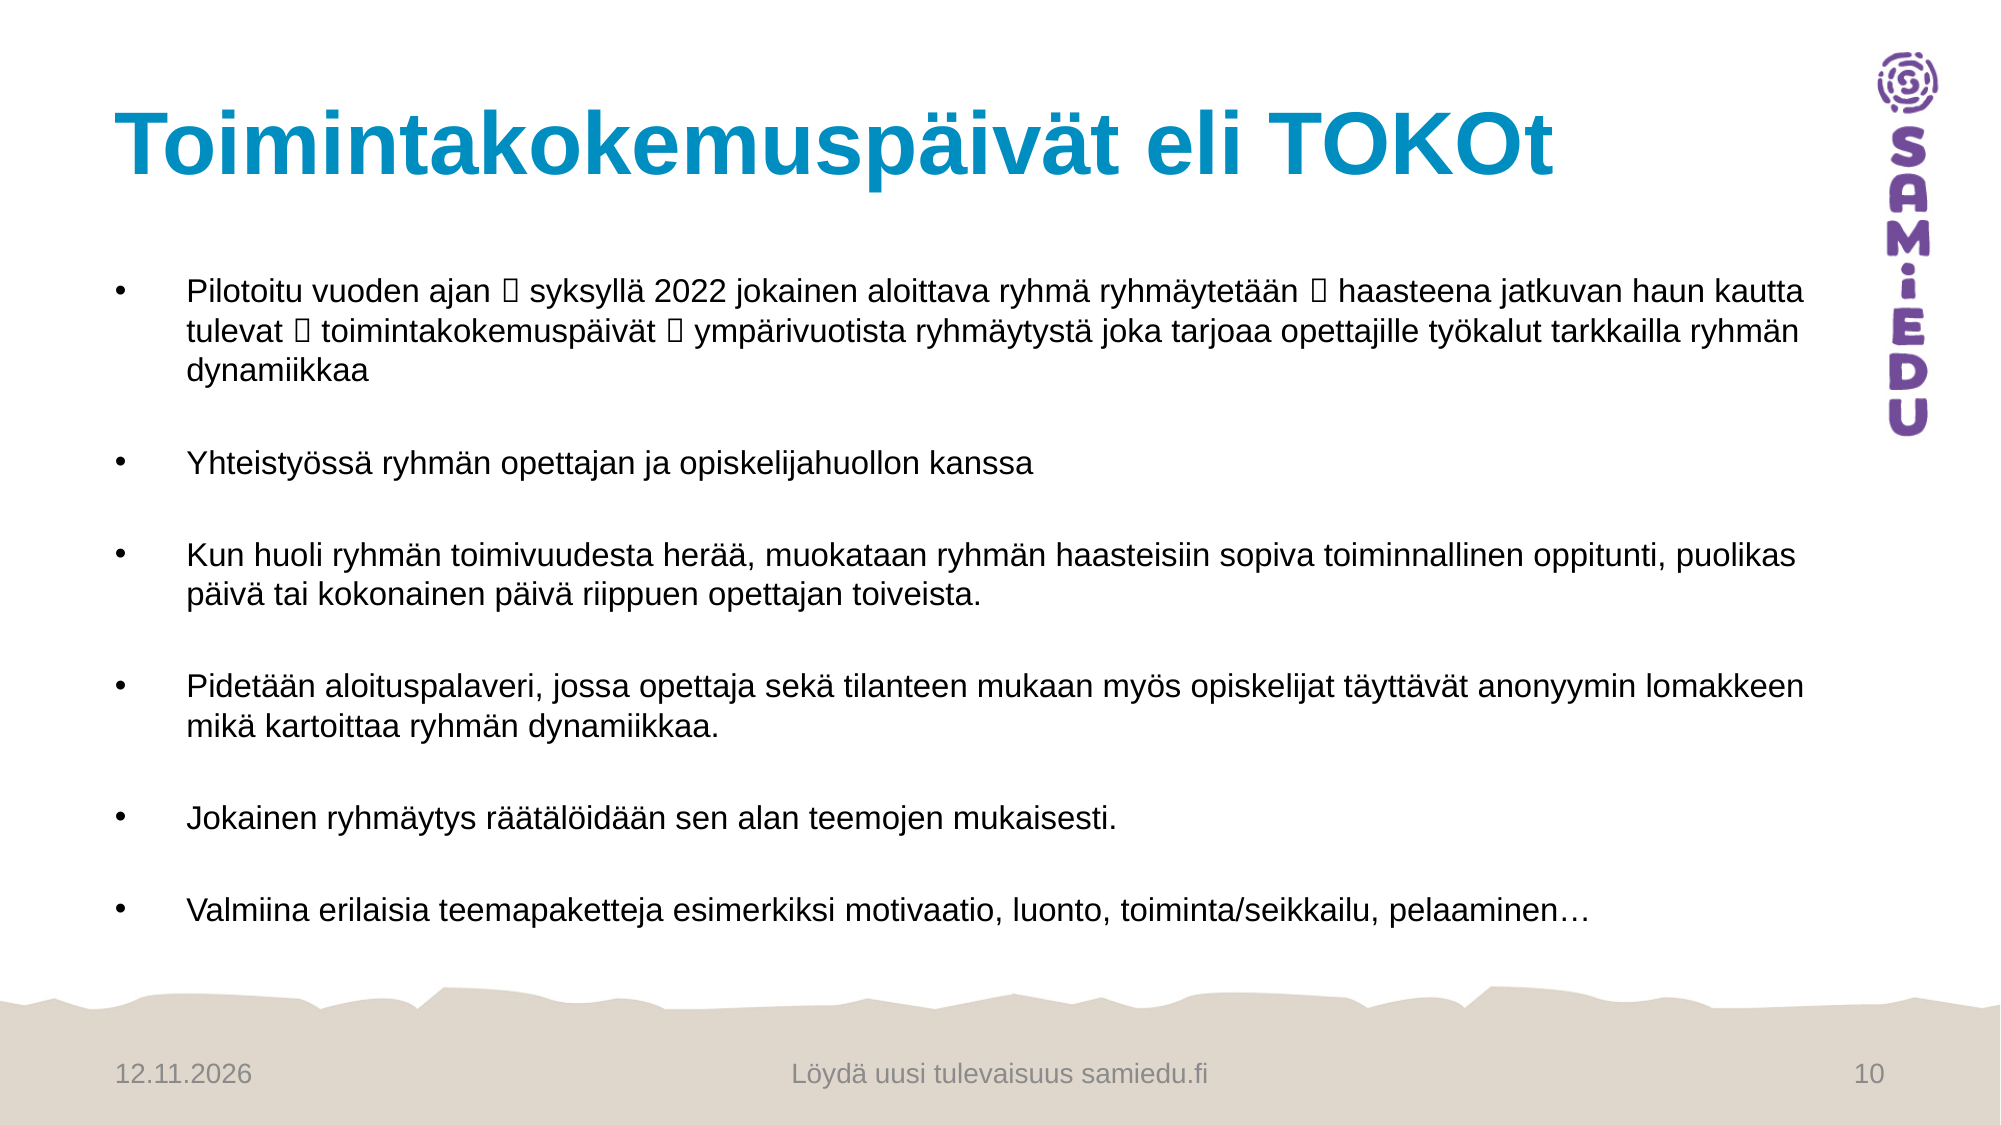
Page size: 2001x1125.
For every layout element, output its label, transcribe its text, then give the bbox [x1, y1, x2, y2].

picture [0, 0, 2001, 1125]
footer Löydä uusi tulevaisuus samiedu.fi [683, 1042, 1317, 1103]
slide_number 10 [1433, 1042, 1900, 1103]
title Toimintakokemuspäivät eli TOKOt [99, 45, 1840, 233]
list Pilotoitu vuoden ajan  syksyllä 2022 jokainen aloittava ryhmä ryhmäytetään  haasteena jatkuvan haun kautta tulevat  toimintakokemuspäivät  ympärivuotista ryhmäytystä joka tarjoaa opettajille työkalut tarkkailla ryhmän dynamiikkaa Yhteistyössä ryhmän opettajan ja opiskelijahuollon kanssa Kun huoli ryhmän toimivuudesta herää, muokataan ryhmän haasteisiin sopiva toiminnallinen oppitunti, puolikas päivä tai kokonainen päivä riippuen opettajan toiveista. Pidetään aloituspalaveri, jossa opettaja sekä tilanteen mukaan myös opiskelijat täyttävät anonyymin lomakkeen mikä kartoittaa ryhmän dynamiikkaa. Jokainen ryhmäytys räätälöidään sen alan teemojen mukaisesti. Valmiina erilaisia teemapaketteja esimerkiksi motivaatio, luonto, toiminta/seikkailu, pelaaminen… [99, 262, 1840, 943]
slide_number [99, 1042, 567, 1103]
